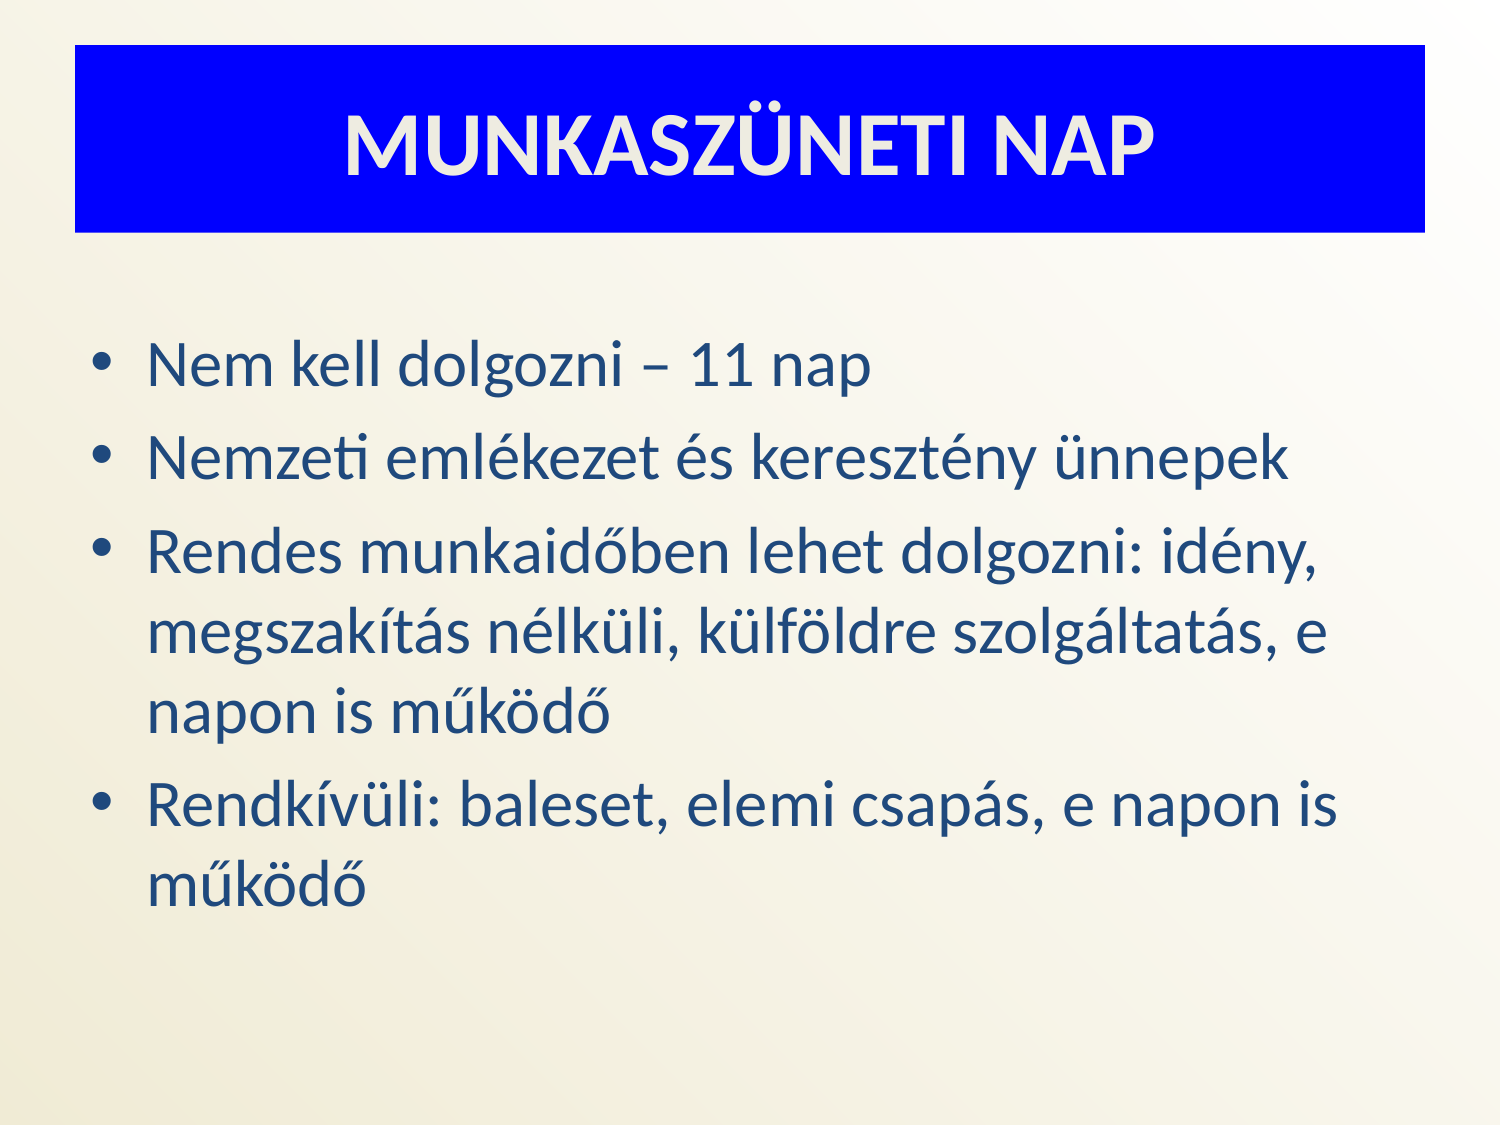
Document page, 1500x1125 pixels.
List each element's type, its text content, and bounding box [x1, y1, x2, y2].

title MUNKASZÜNETI NAP [75, 45, 1425, 233]
list Nem kell dolgozni – 11 nap Nemzeti emlékezet és keresztény ünnepek Rendes munkaidőben lehet dolgozni: idény, megszakítás nélküli, külföldre szolgáltatás, e napon is működő Rendkívüli: baleset, elemi csapás, e napon is működő [75, 312, 1425, 1094]
